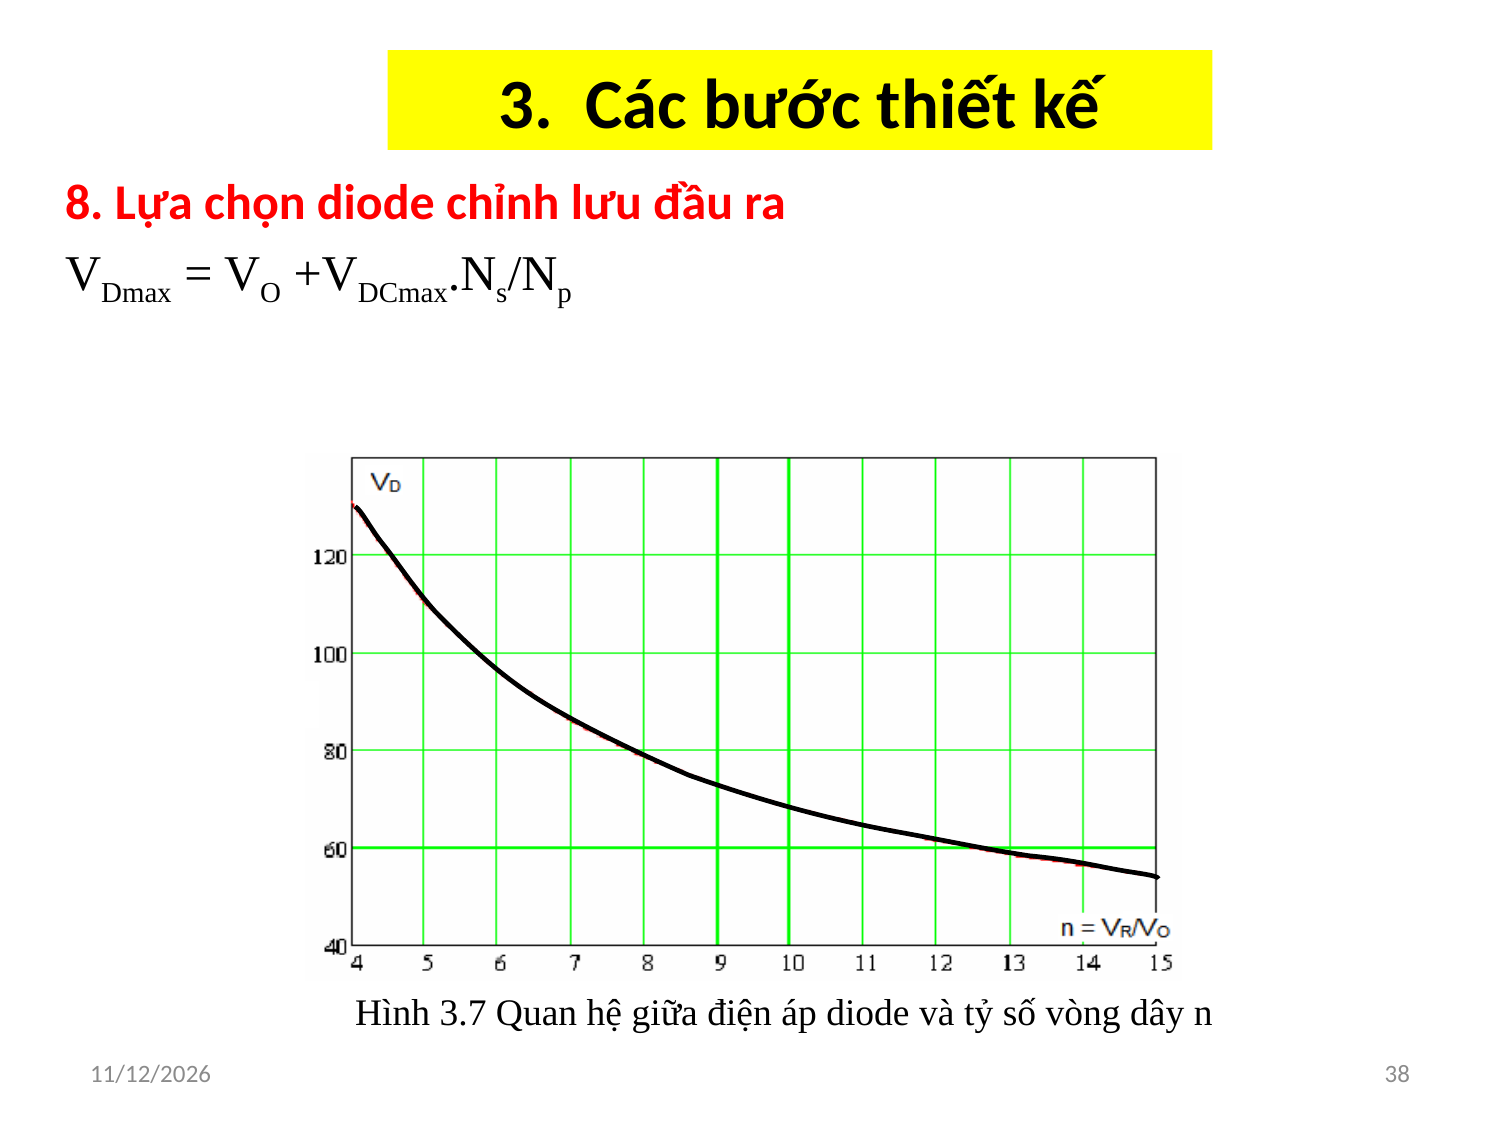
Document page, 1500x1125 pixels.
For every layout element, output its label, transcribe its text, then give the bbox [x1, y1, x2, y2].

title 3. Các bước thiết kế [387, 50, 1213, 150]
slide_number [75, 1042, 425, 1103]
slide_number 38 [1074, 1042, 1425, 1103]
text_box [266, 453, 1270, 1071]
